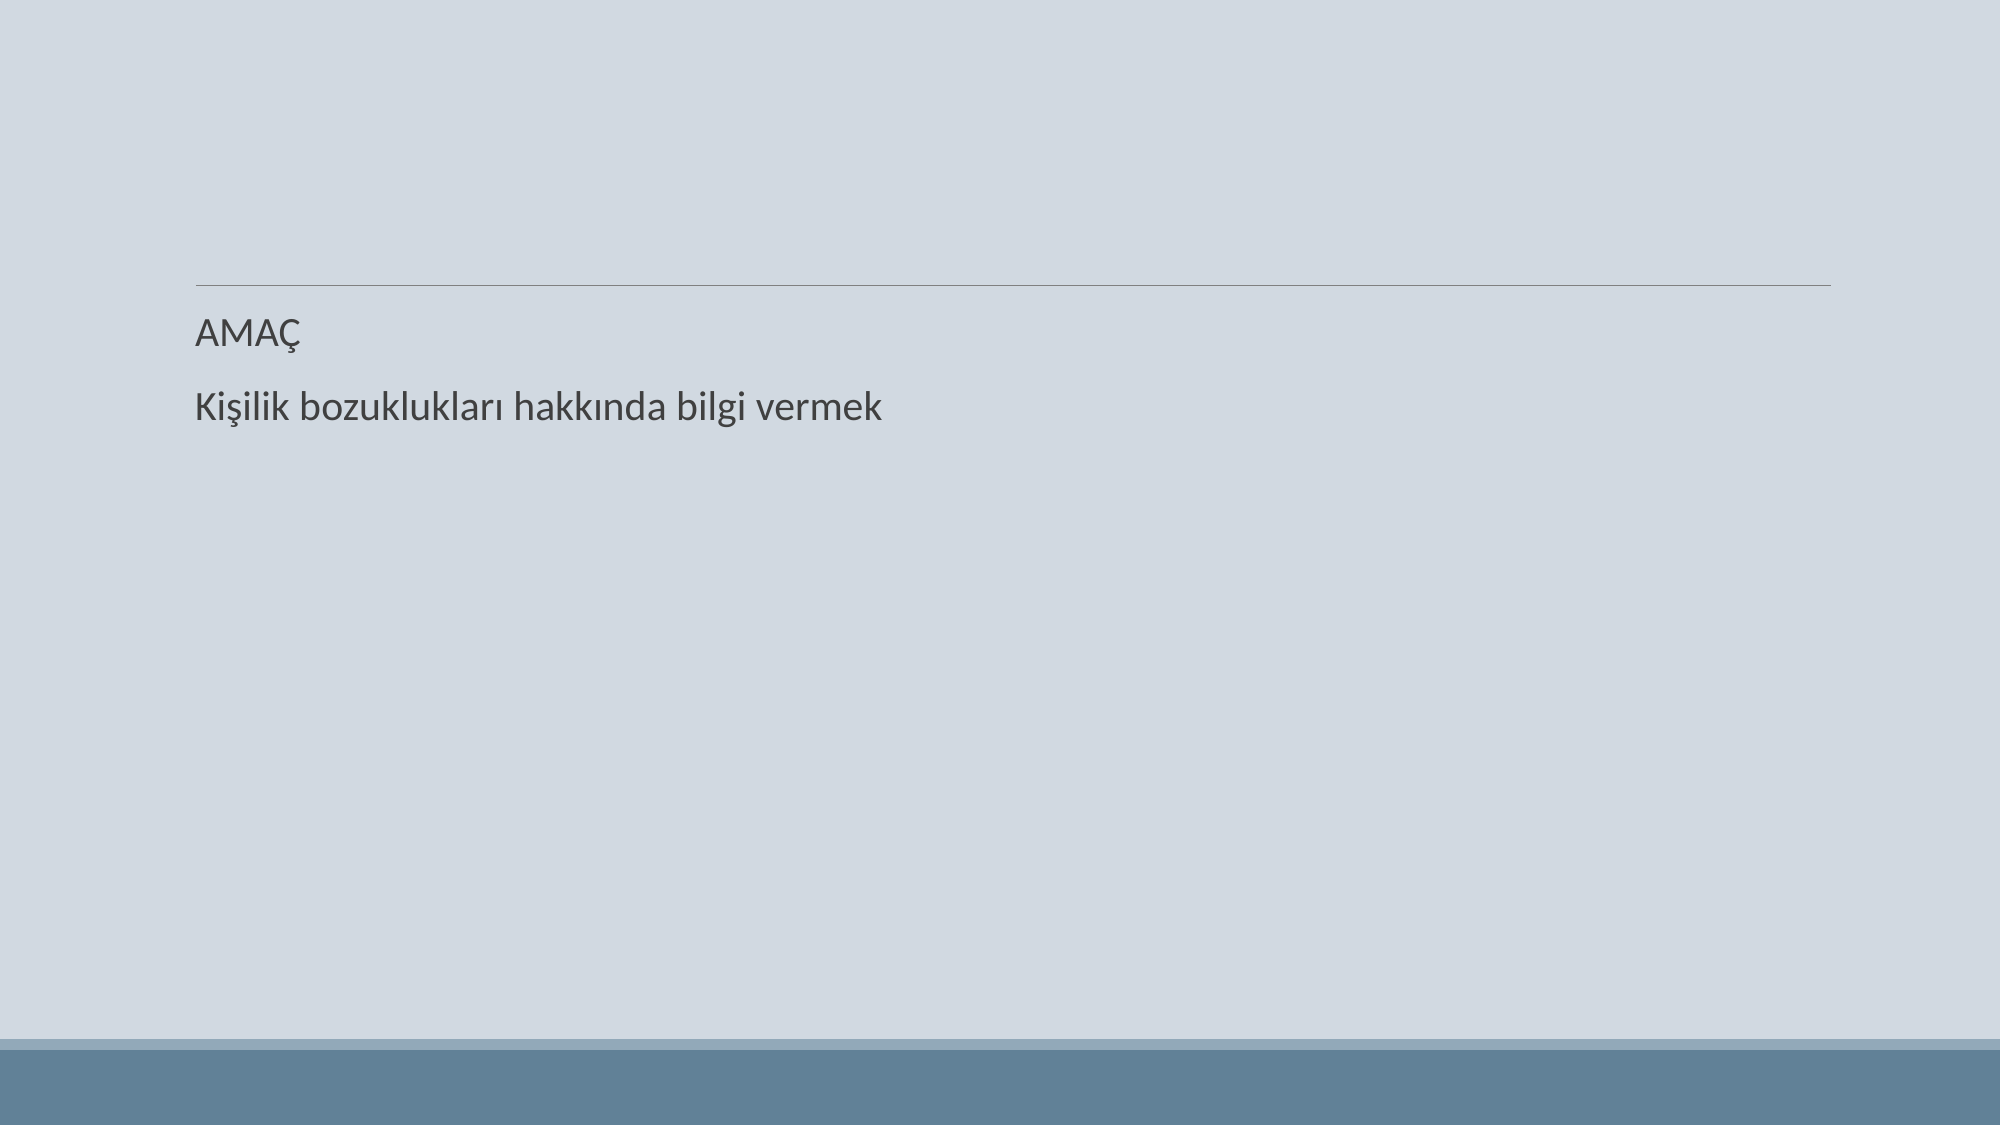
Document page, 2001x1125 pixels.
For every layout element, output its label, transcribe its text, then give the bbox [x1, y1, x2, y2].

list AMAÇ Kişilik bozuklukları hakkında bilgi vermek [180, 302, 1830, 963]
